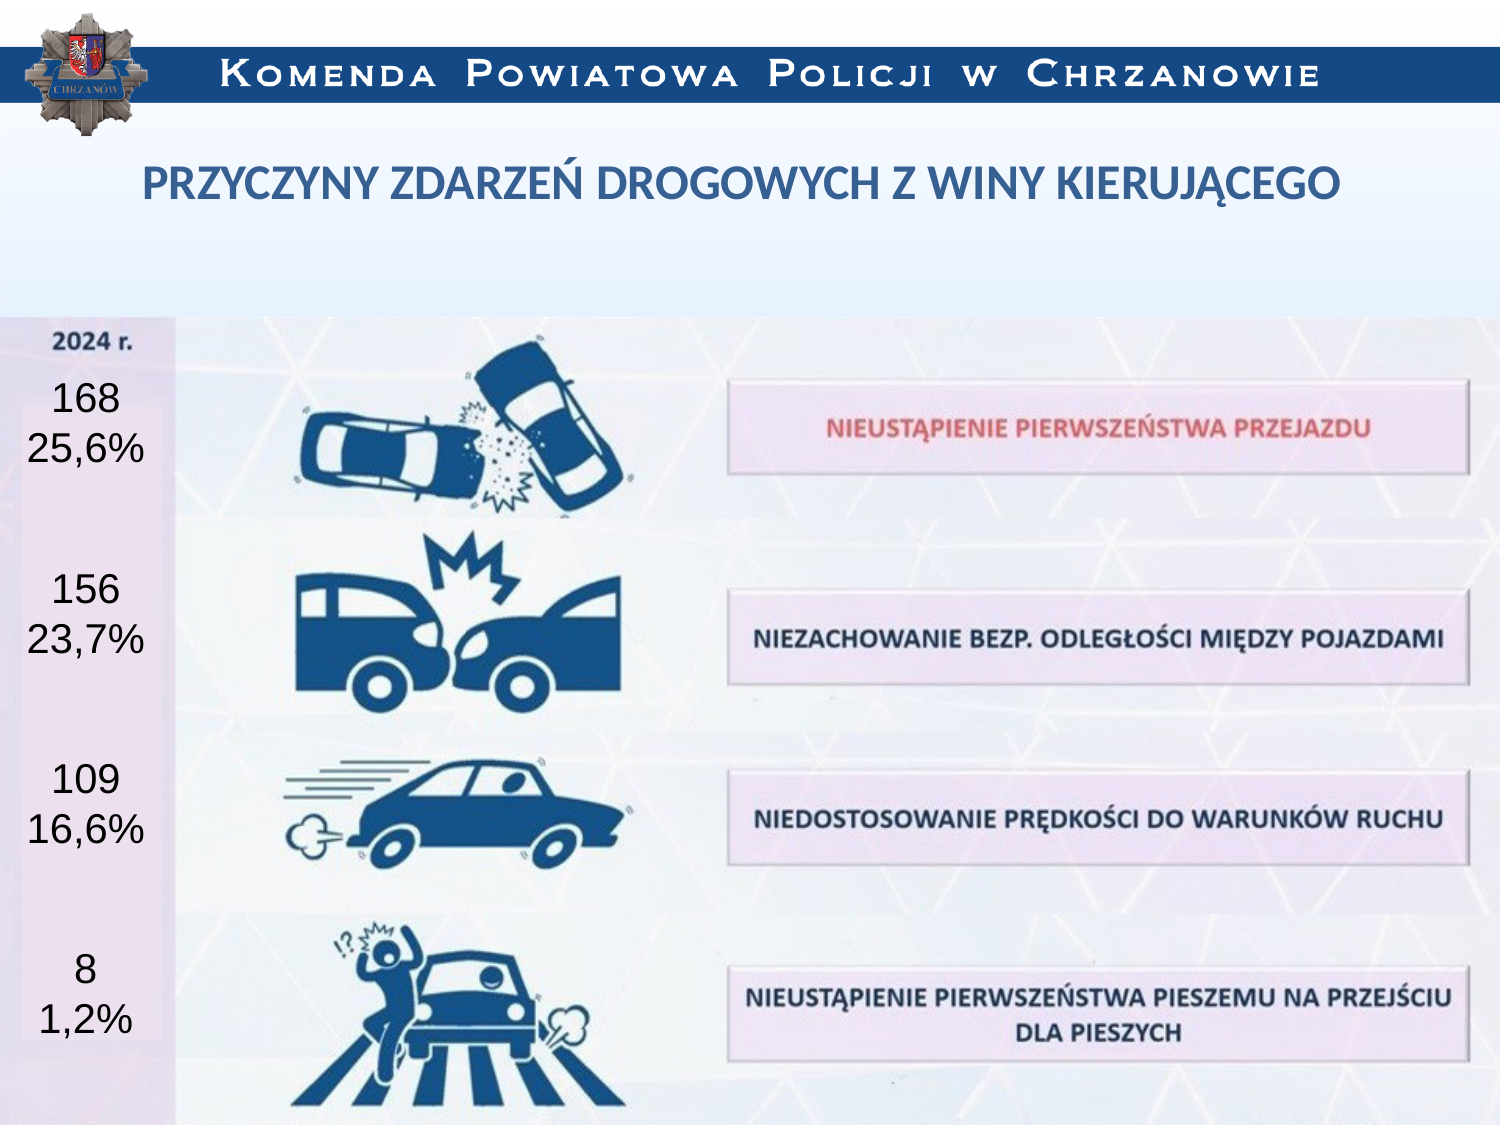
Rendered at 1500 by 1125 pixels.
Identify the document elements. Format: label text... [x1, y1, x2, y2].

text_box PRZYCZYNY ZDARZEŃ DROGOWYCH Z WINY KIERUJĄCEGO [41, 141, 1454, 217]
picture [0, 0, 1500, 1125]
